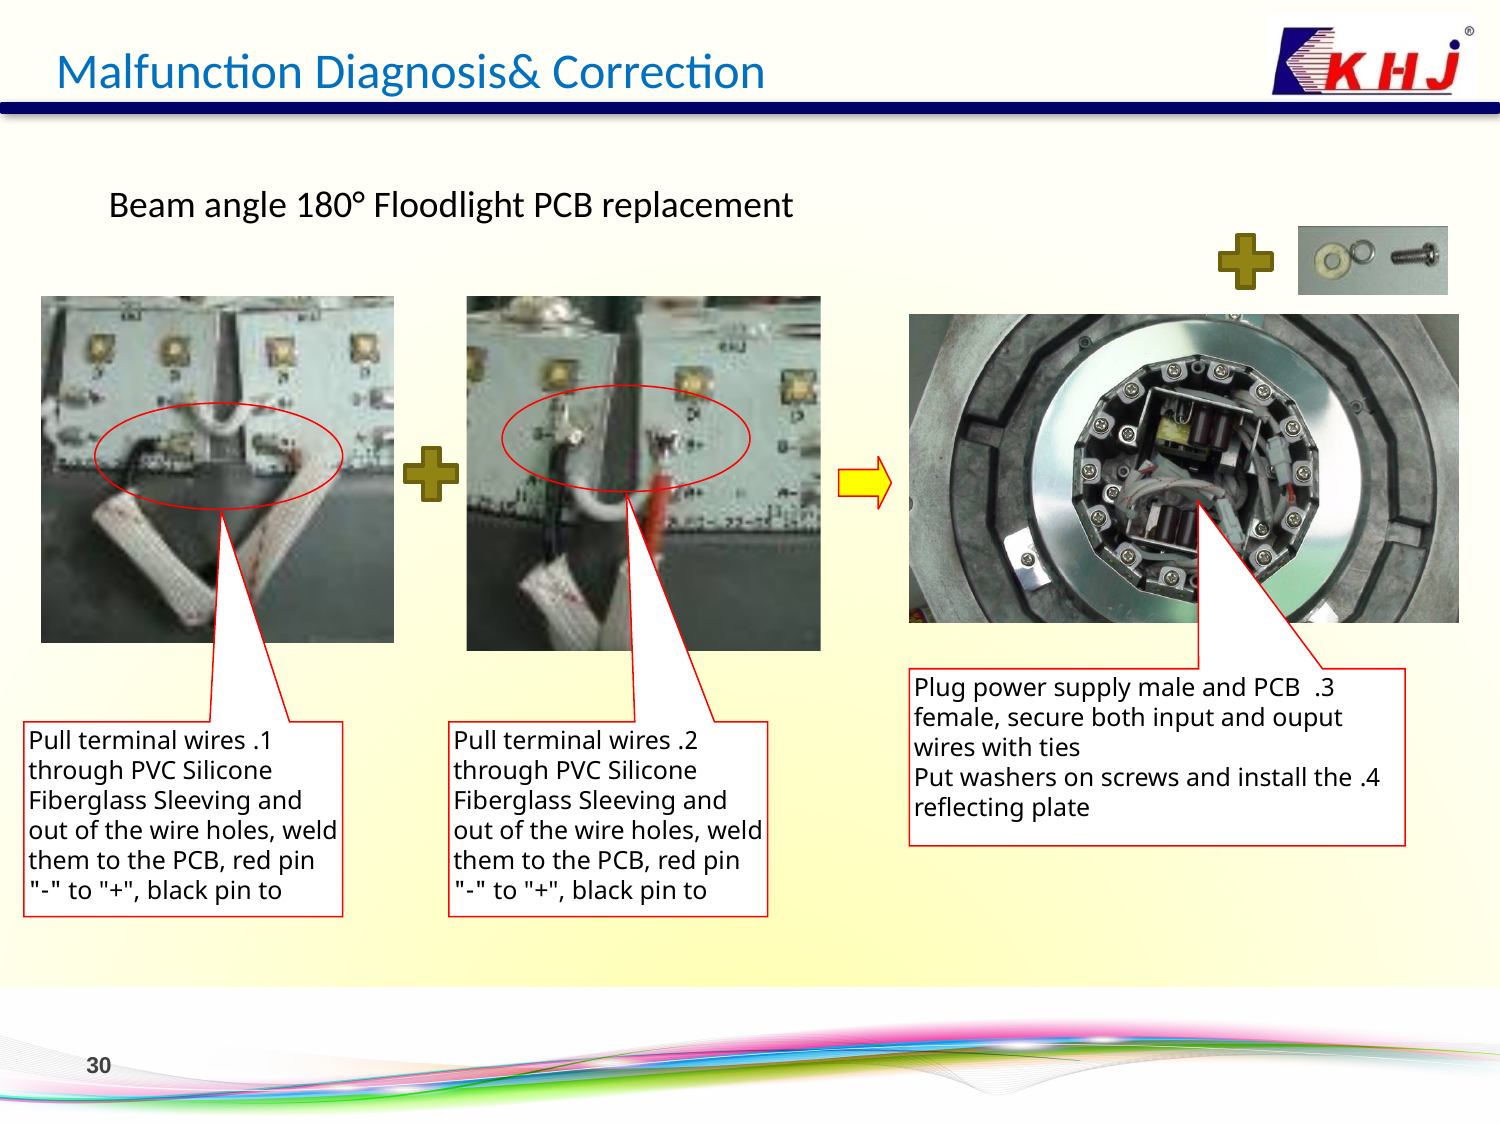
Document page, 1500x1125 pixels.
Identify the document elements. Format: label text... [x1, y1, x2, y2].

picture [466, 296, 822, 652]
text_box Beam angle 180° Floodlight PCB replacement [93, 172, 810, 233]
picture [41, 296, 395, 643]
picture [908, 313, 1459, 623]
picture [0, 987, 1500, 1125]
text_box 1. Pull terminal wires through PVC Silicone Fiberglass Sleeving and out of the wire holes, weld them to the PCB, red pin to "+", black pin to "-" [23, 652, 343, 917]
text_box [838, 456, 892, 510]
picture [1298, 225, 1448, 296]
text_box 3. Plug power supply male and PCB female, secure both input and ouput wires with ties 4. Put washers on screws and install the reflecting plate [909, 632, 1406, 846]
text_box Malfunction Diagnosis& Correction [41, 31, 874, 138]
text_box 2. Pull terminal wires through PVC Silicone Fiberglass Sleeving and out of the wire holes, weld them to the PCB, red pin to "+", black pin to "-" [448, 661, 768, 917]
text_box [403, 446, 459, 502]
text_box [1218, 233, 1274, 290]
slide_number 29 [23, 1040, 174, 1088]
picture [1268, 13, 1477, 102]
